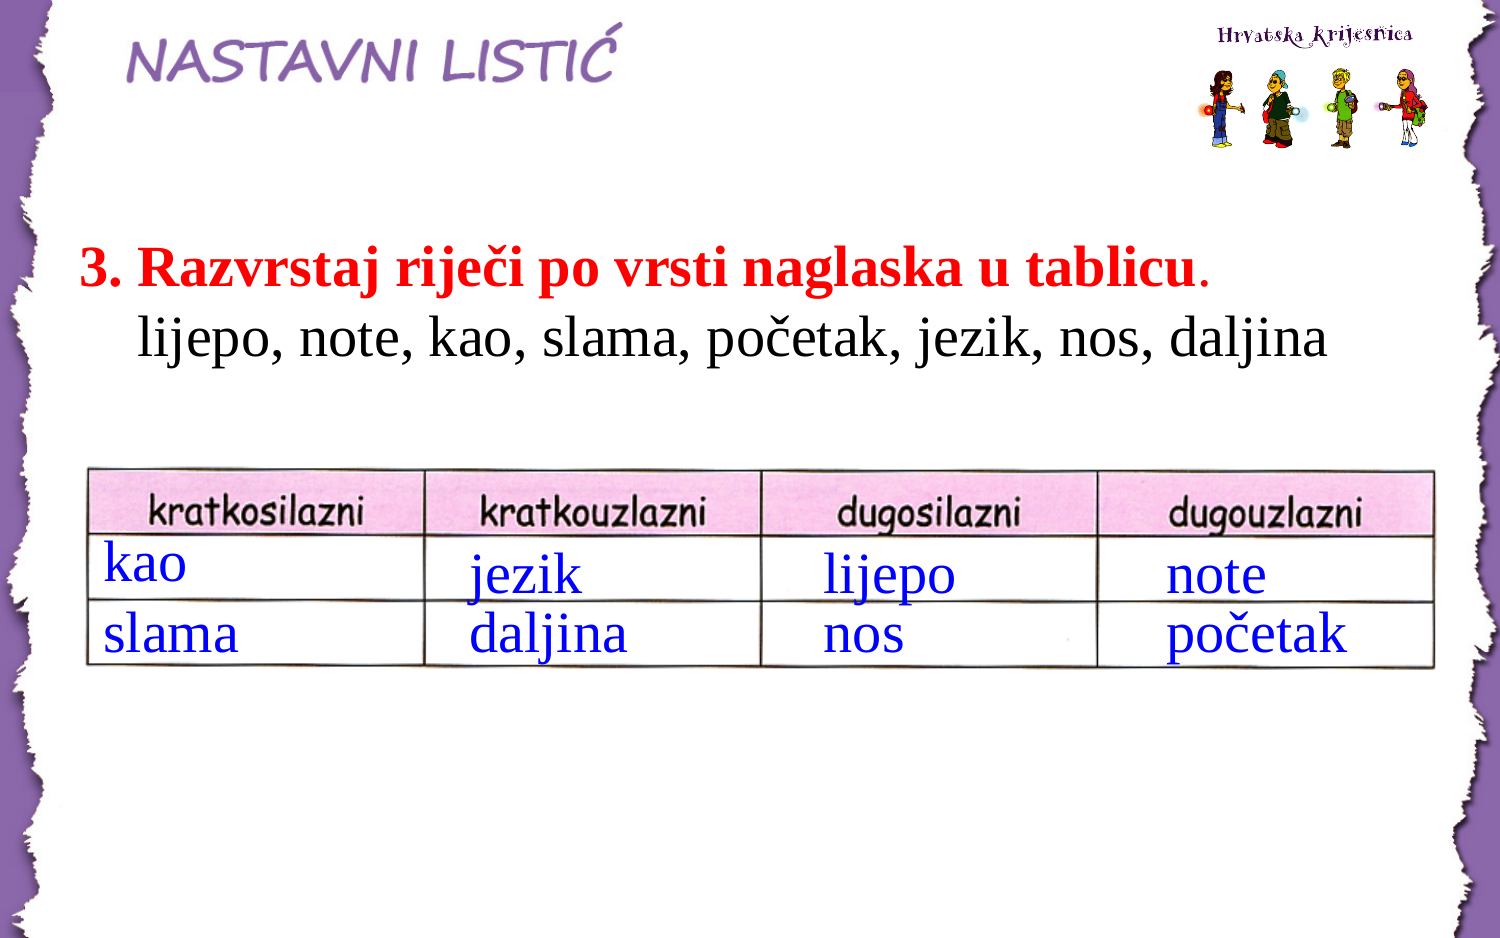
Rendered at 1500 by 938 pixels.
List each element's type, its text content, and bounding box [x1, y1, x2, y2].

picture [0, 0, 1500, 938]
text_box 3. Razvrstaj riječi po vrsti naglaska u tablicu. lijepo, note, kao, slama, početak, jezik, nos, daljina [64, 220, 1400, 376]
